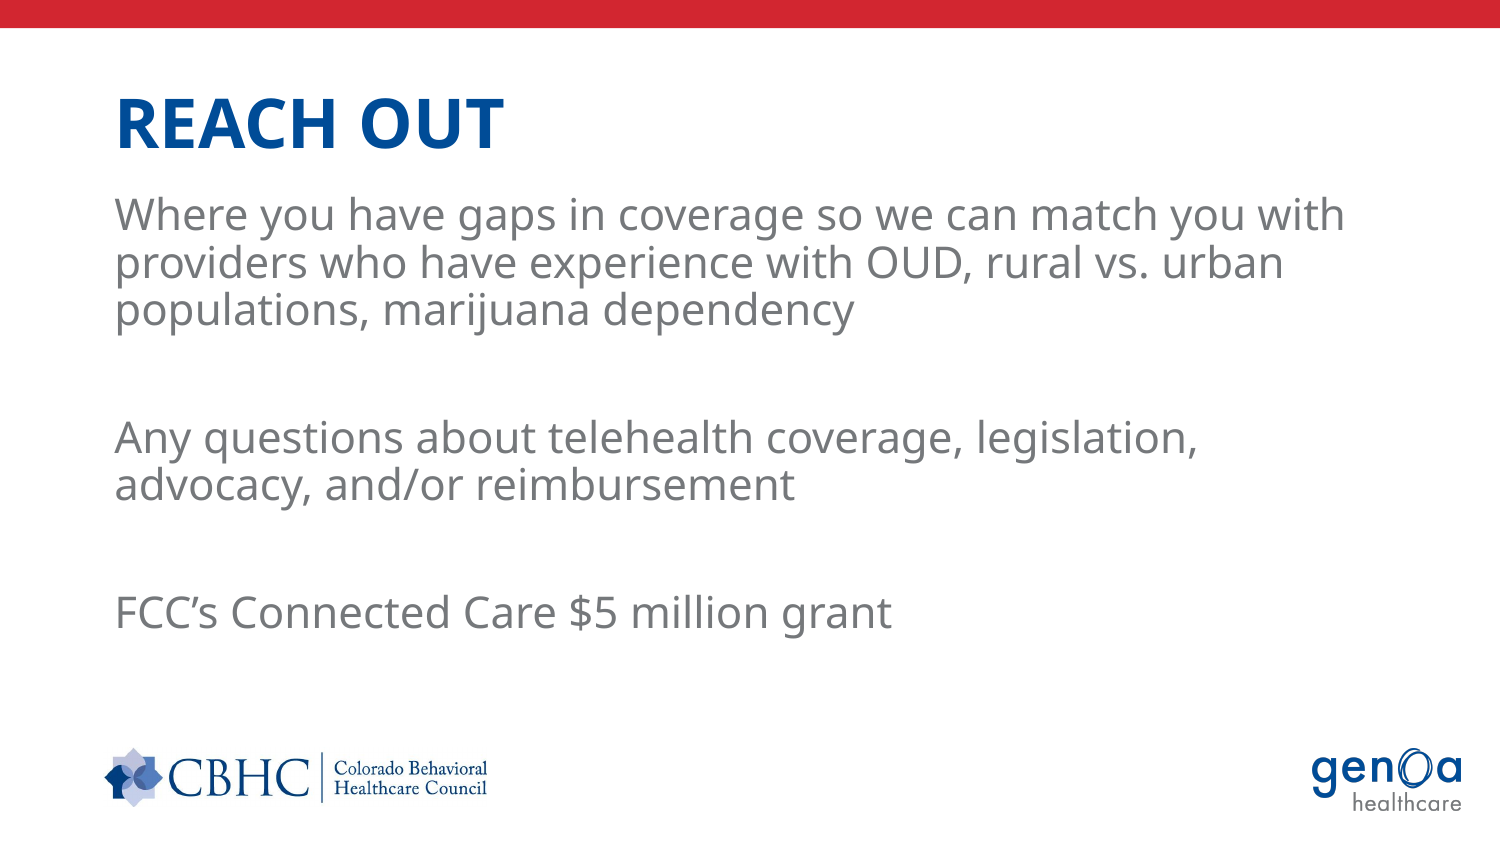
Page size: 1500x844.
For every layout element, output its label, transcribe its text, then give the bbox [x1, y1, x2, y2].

list Where you have gaps in coverage so we can match you with providers who have experience with OUD, rural vs. urban populations, marijuana dependency Any questions about telehealth coverage, legislation, advocacy, and/or reimbursement FCC’s Connected Care $5 million grant [103, 181, 1397, 662]
title REACH OUT [103, 44, 1397, 181]
picture [1312, 748, 1461, 811]
picture [102, 747, 487, 808]
